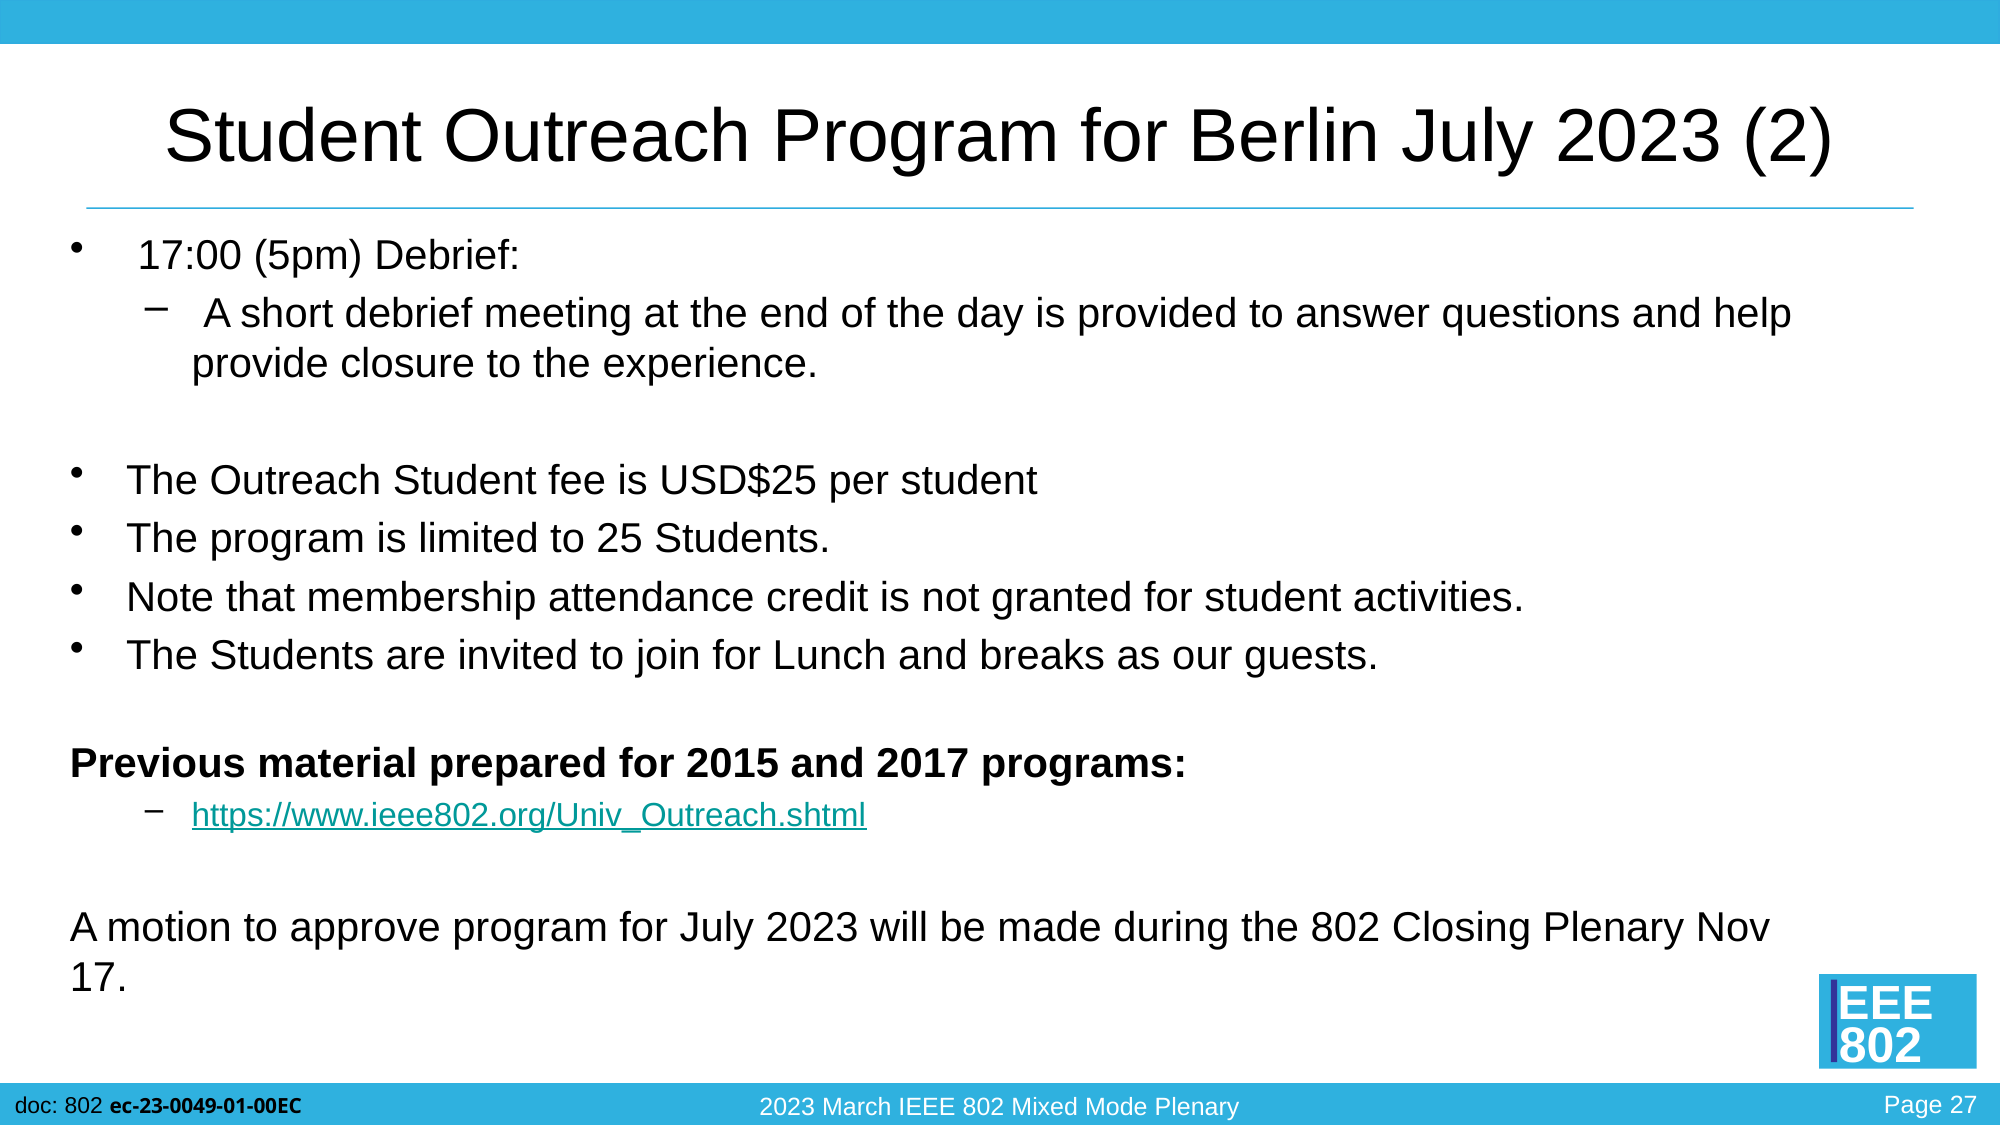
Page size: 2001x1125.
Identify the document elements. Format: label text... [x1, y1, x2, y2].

title Student Outreach Program for Berlin July 2023 (2) [99, 66, 1900, 197]
list 17:00 (5pm) Debrief: A short debrief meeting at the end of the day is provided to answer questions and help provide closure to the experience. The Outreach Student fee is USD$25 per student The program is limited to 25 Students. Note that membership attendance credit is not granted for student activities. The Students are invited to join for Lunch and breaks as our guests. Previous material prepared for 2015 and 2017 programs: https://www.ieee802.org/Univ_Outreach.shtml A motion to approve program for July 2023 will be made during the 802 Closing Plenary Nov 17. [54, 220, 1855, 1013]
